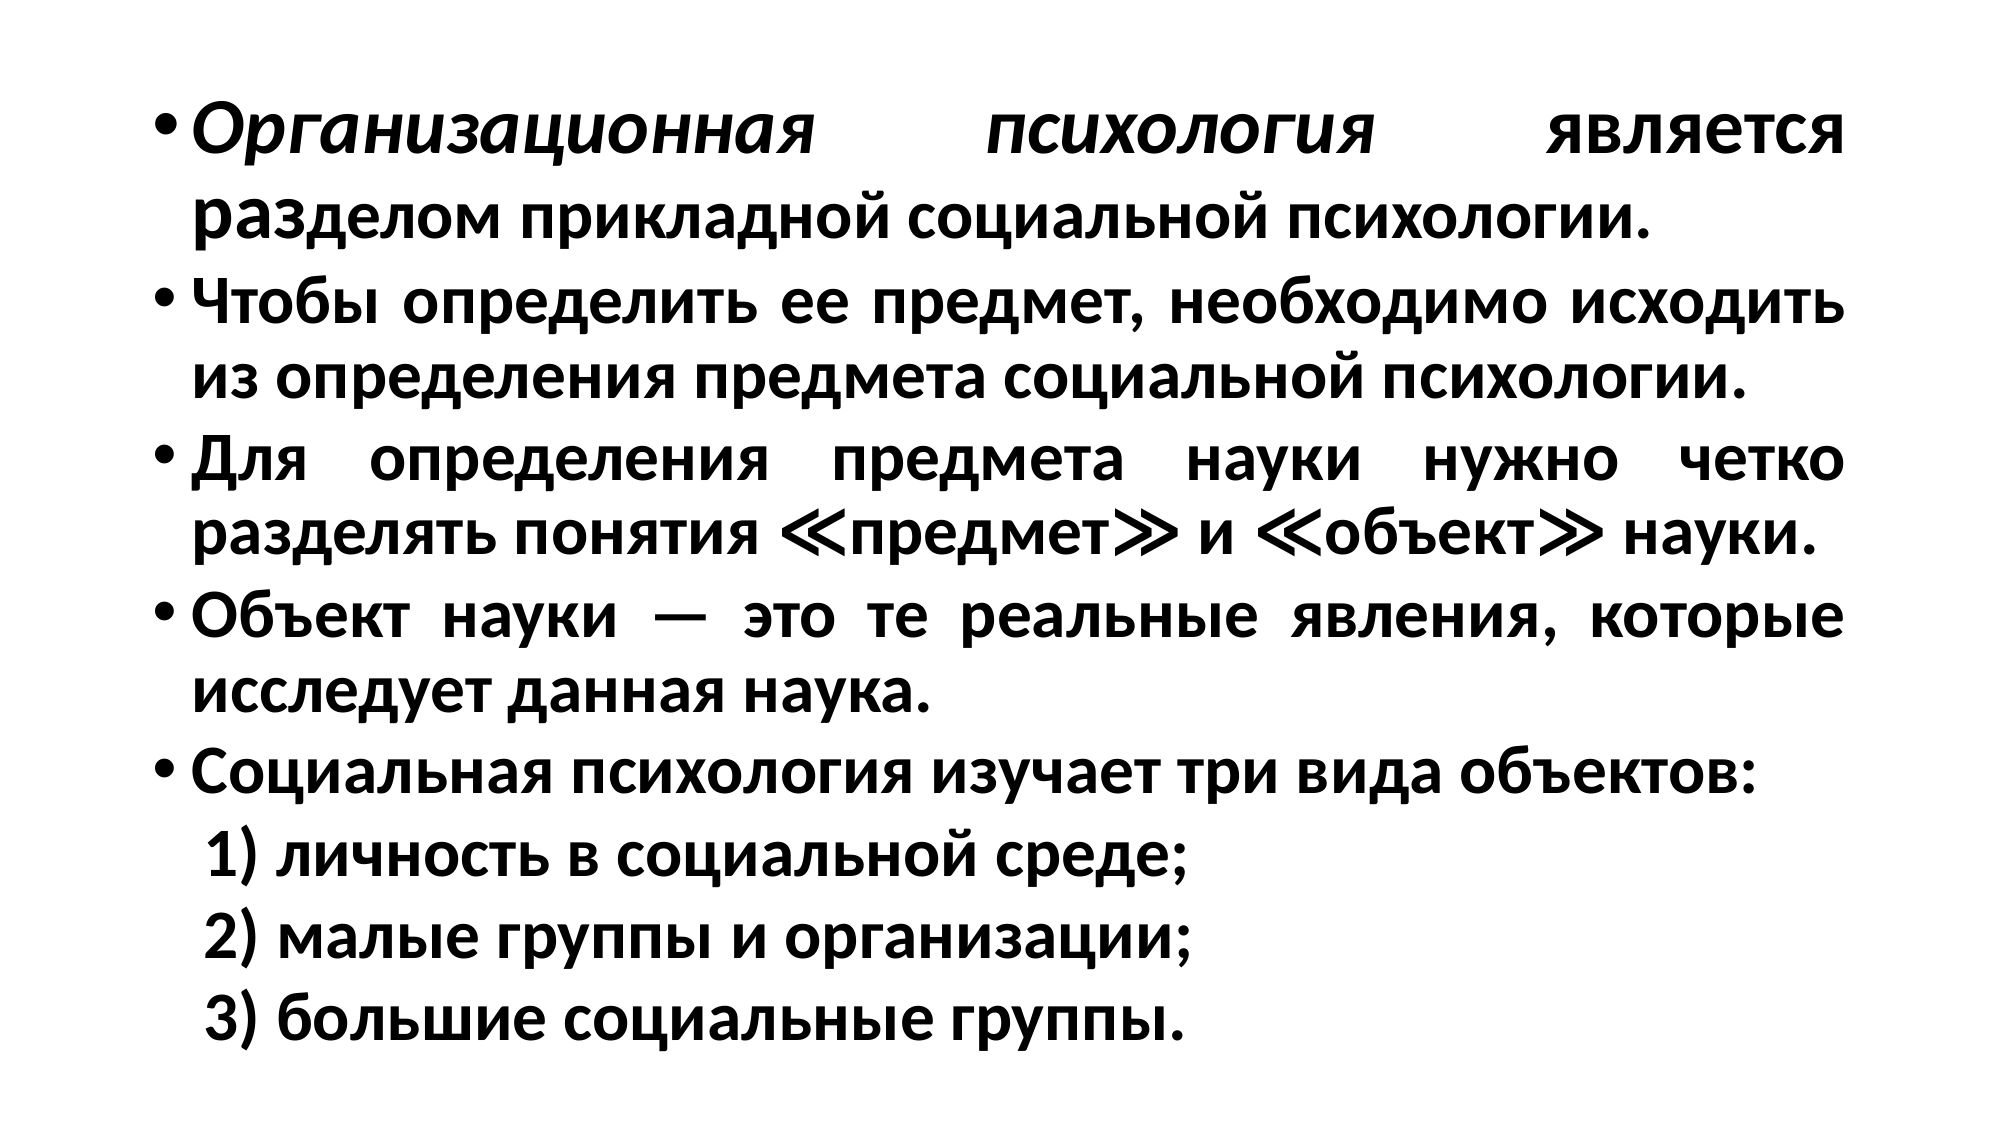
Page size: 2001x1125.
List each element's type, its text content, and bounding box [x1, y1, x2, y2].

list Организационная психология является разделом прикладной социальной психологии. Чтобы определить ее предмет, необходимо исходить из определения предмета социальной психологии. Для определения предмета науки нужно четко разделять понятия ≪предмет≫ и ≪объект≫ науки. Объект науки — это те реальные явления, которые исследует данная наука. Социальная психология изучает три вида объектов: 1) личность в социальной среде; 2) малые группы и организации; 3) большие социальные группы. [137, 77, 1863, 1095]
